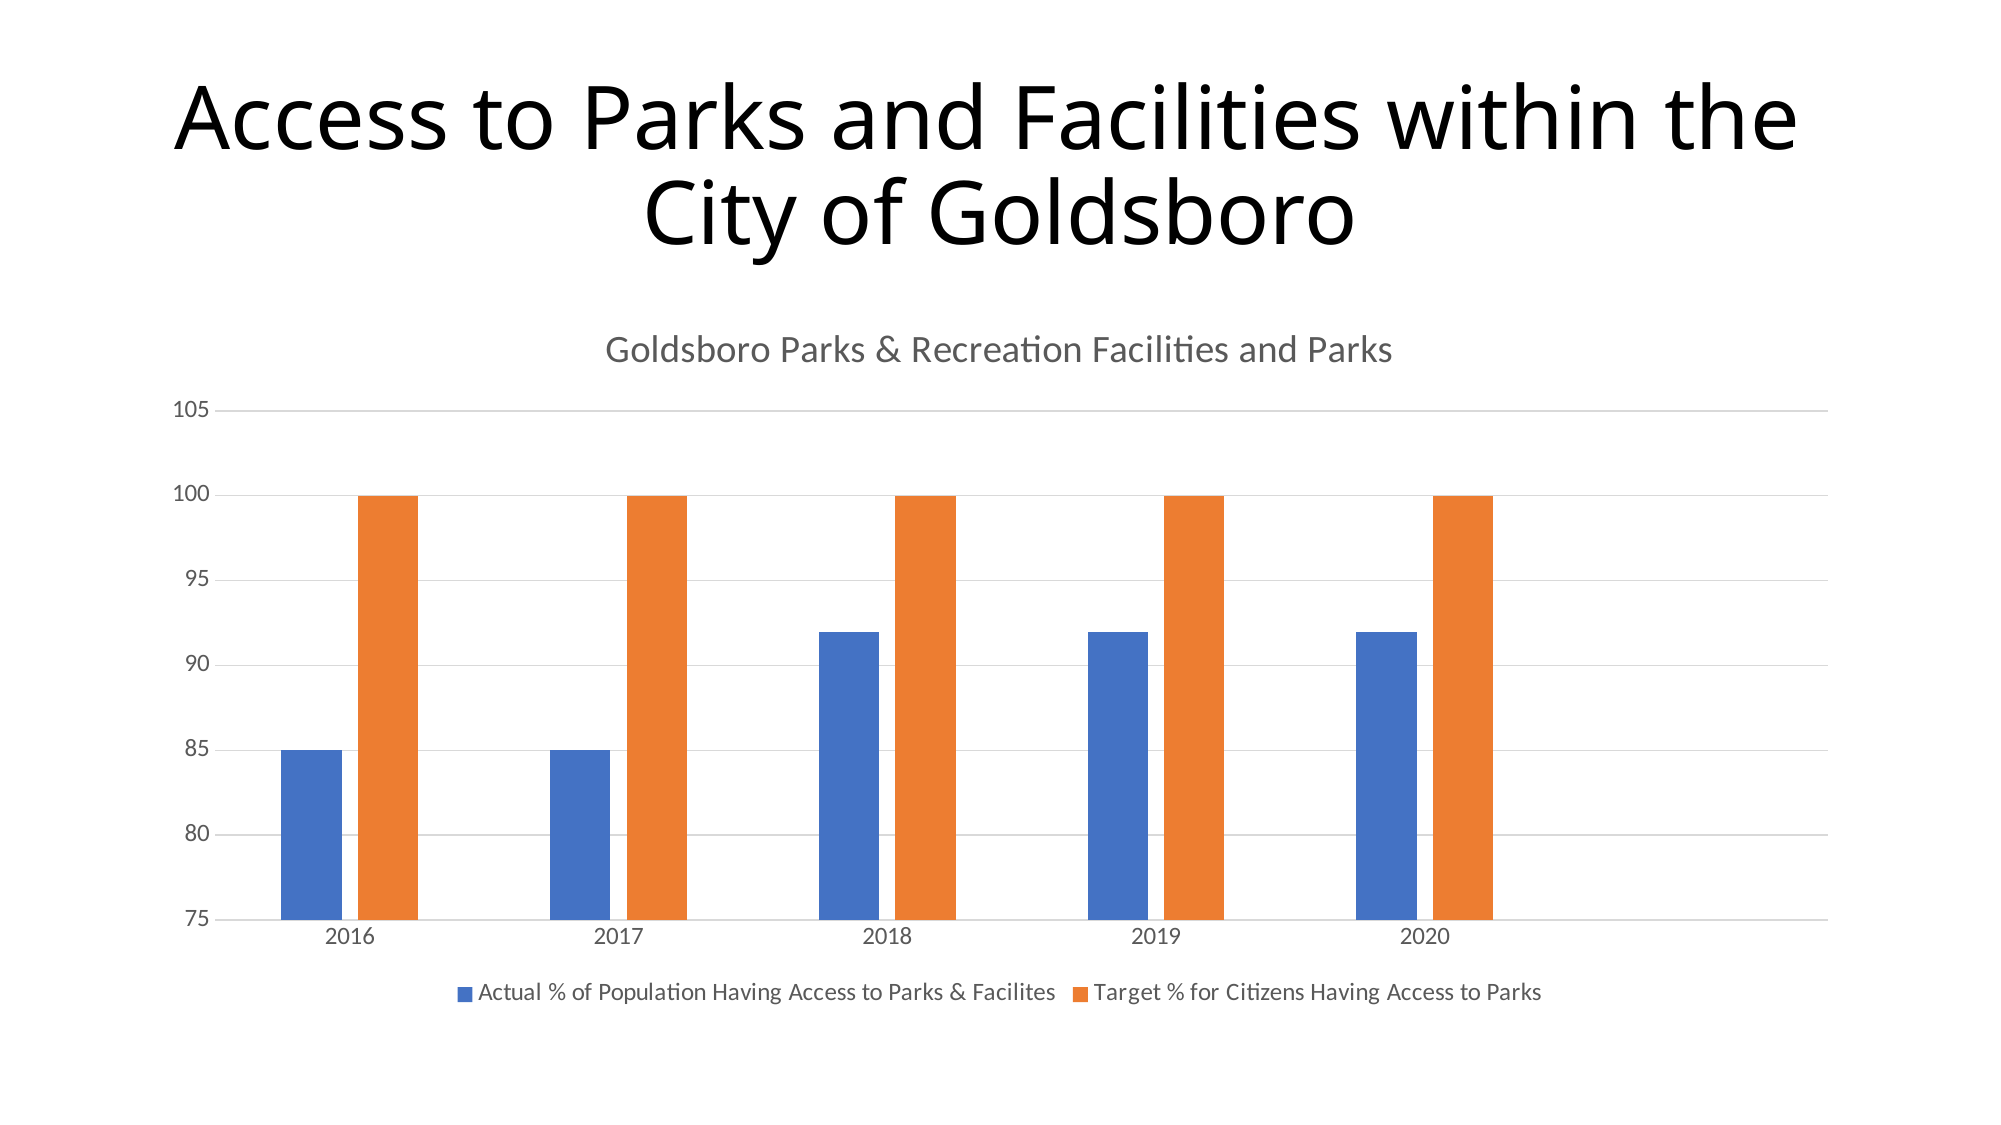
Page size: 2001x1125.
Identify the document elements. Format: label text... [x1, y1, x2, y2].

title Access to Parks and Facilities within the City of Goldsboro [137, 59, 1863, 278]
chart [137, 299, 1863, 1014]
